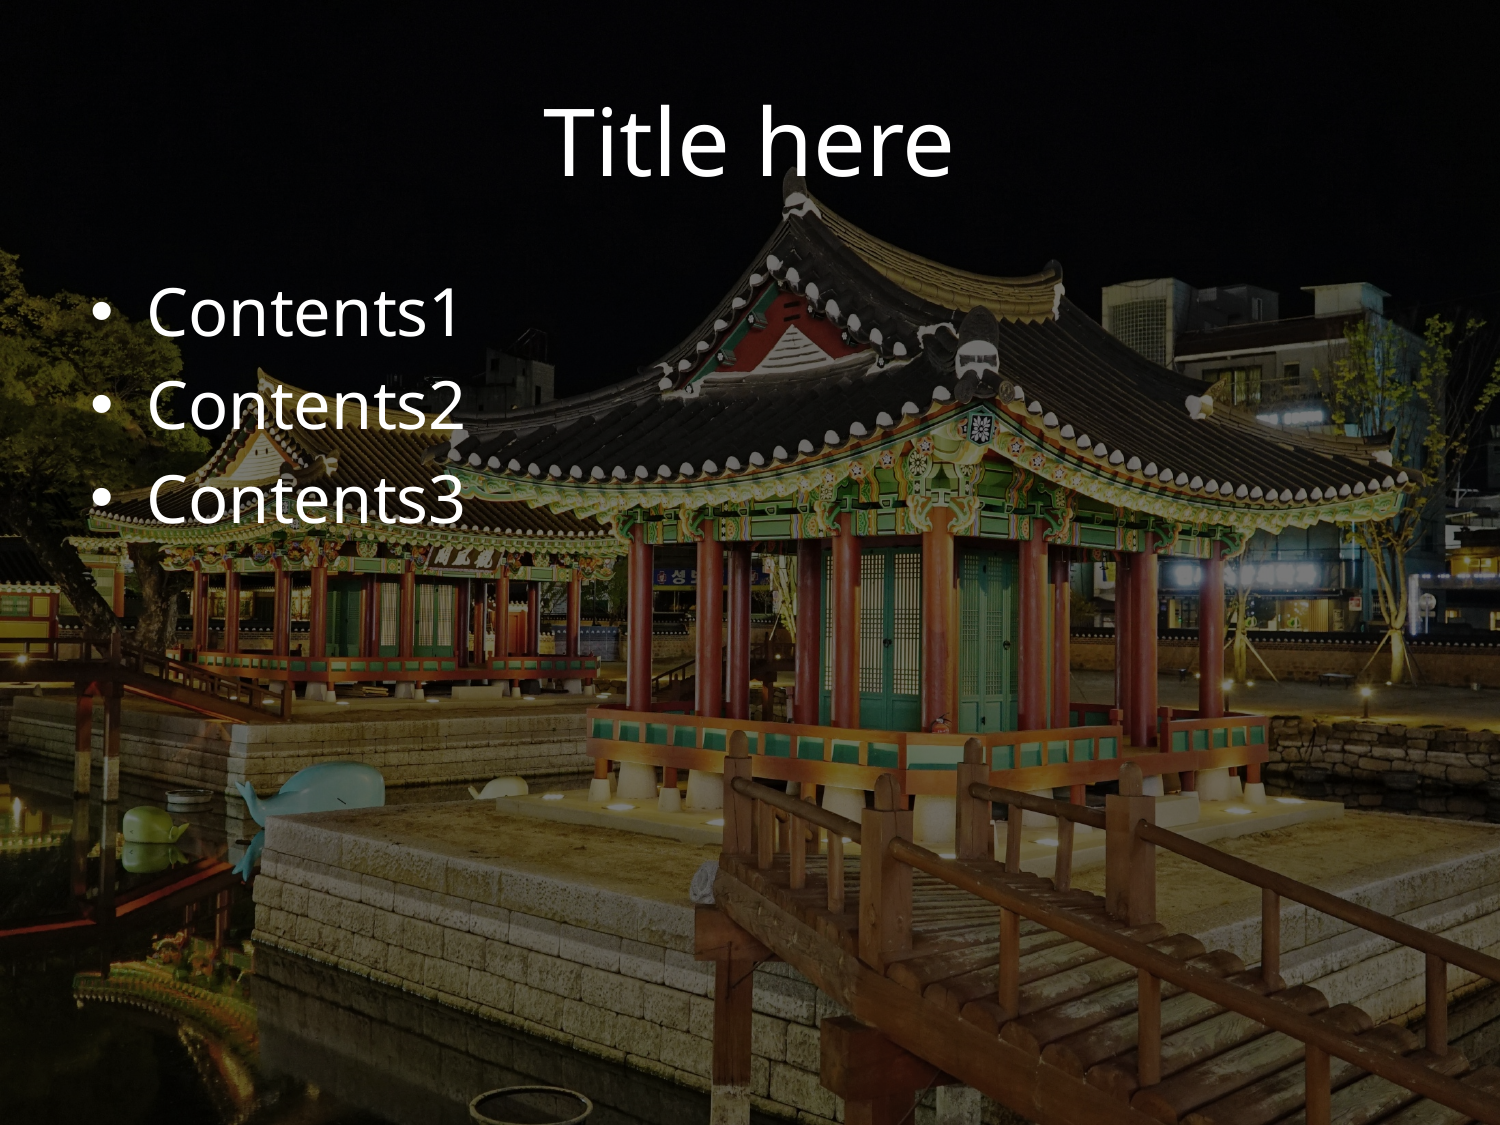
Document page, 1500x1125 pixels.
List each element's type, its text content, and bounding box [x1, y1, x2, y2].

list Contents1 Contents2 Contents3 [75, 262, 1425, 1005]
title Title here [75, 45, 1425, 233]
text_box [0, 0, 1500, 1125]
